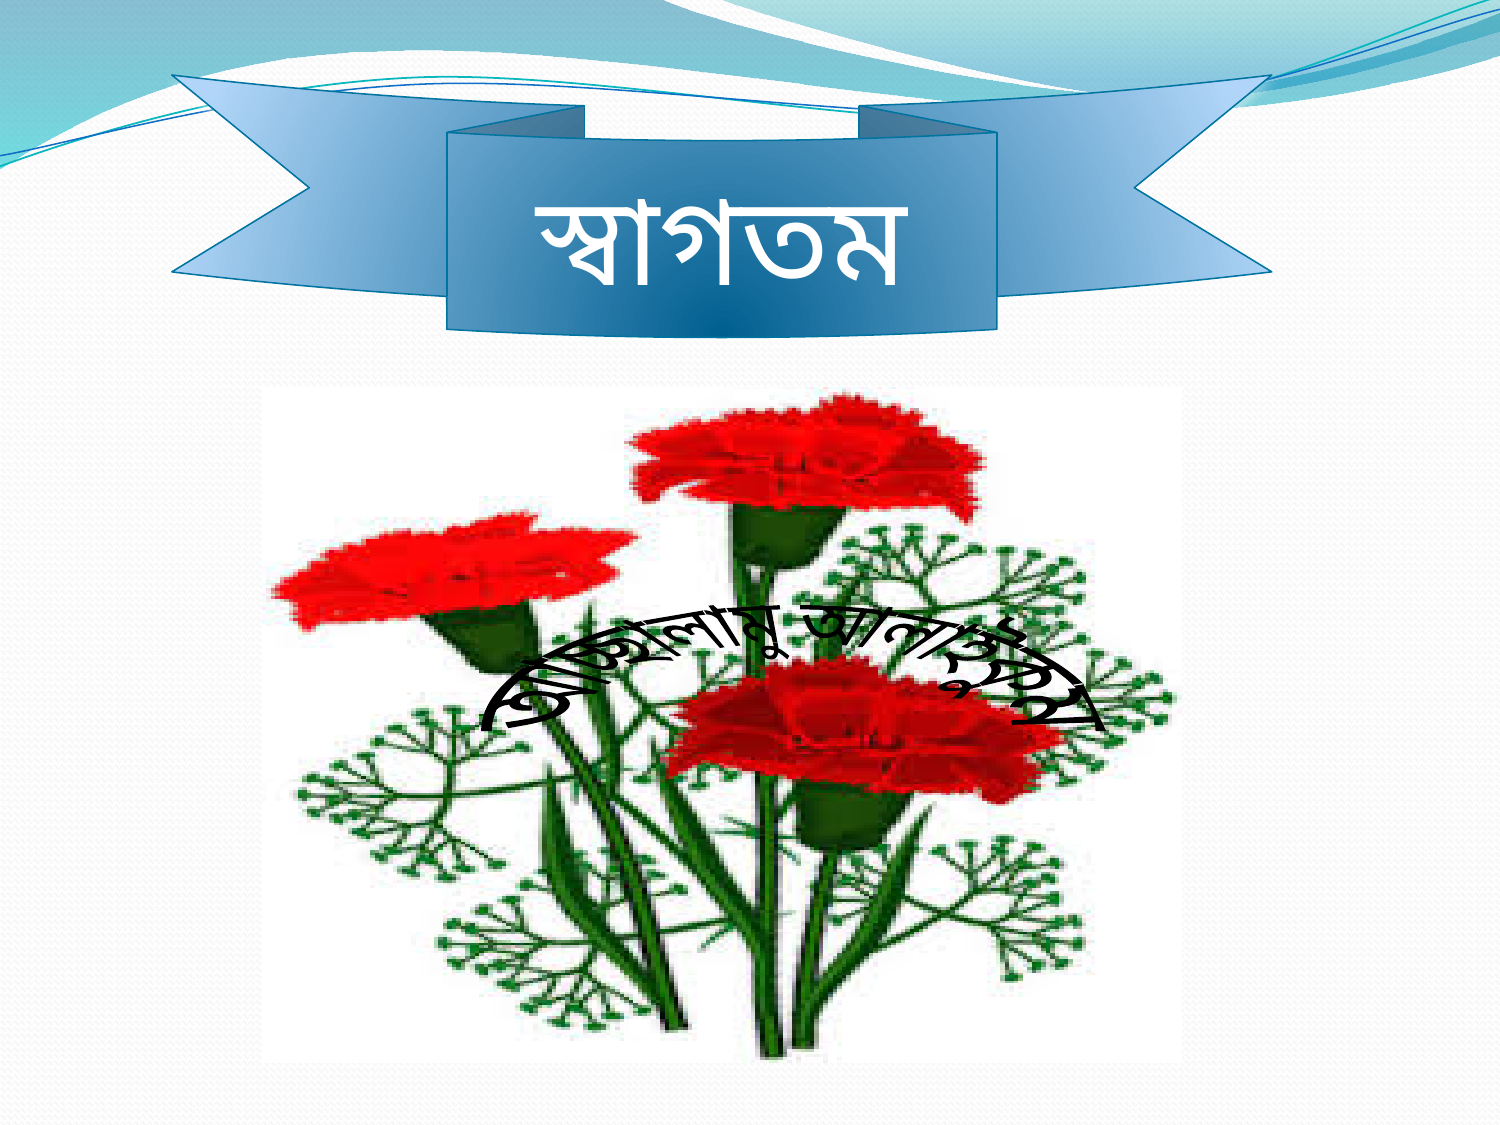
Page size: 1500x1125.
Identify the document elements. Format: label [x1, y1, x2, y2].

text_box [171, 74, 1273, 1063]
